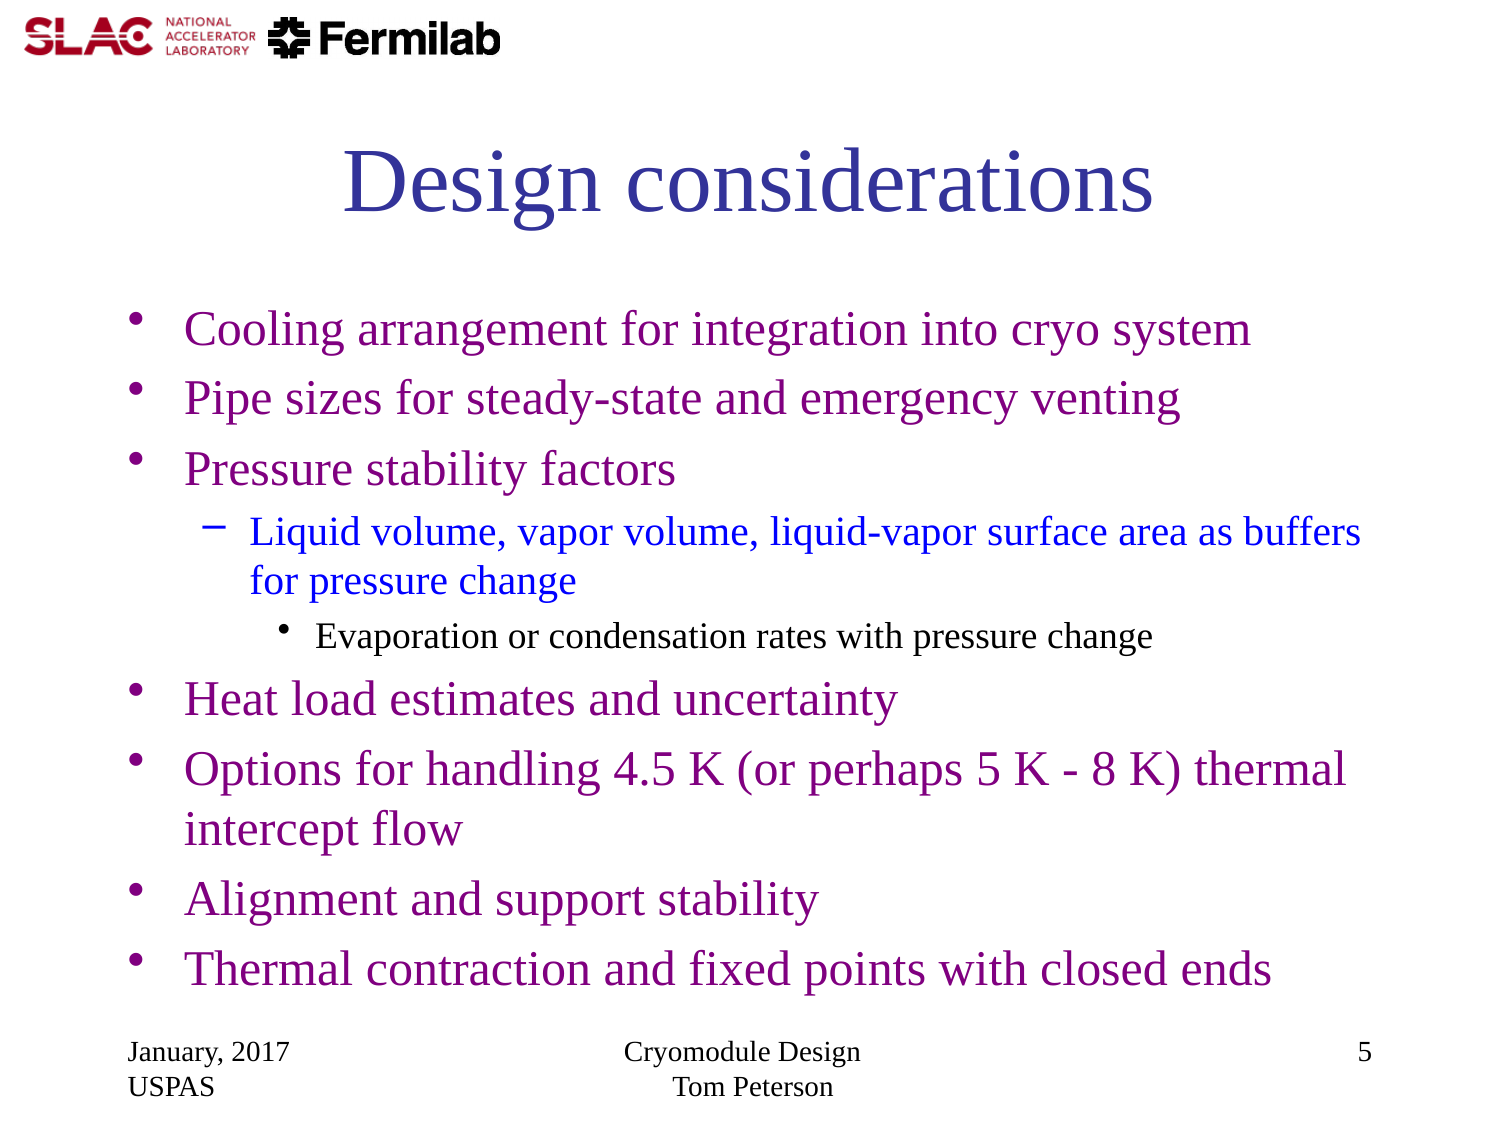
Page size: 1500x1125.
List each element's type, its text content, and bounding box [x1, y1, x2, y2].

slide_number 5 [1074, 1025, 1388, 1100]
footer Cryomodule Design Tom Peterson [606, 1025, 894, 1100]
title Design considerations [112, 99, 1388, 250]
list Cooling arrangement for integration into cryo system Pipe sizes for steady-state and emergency venting Pressure stability factors Liquid volume, vapor volume, liquid-vapor surface area as buffers for pressure change Evaporation or condensation rates with pressure change Heat load estimates and uncertainty Options for handling 4.5 K (or perhaps 5 K - 8 K) thermal intercept flow Alignment and support stability Thermal contraction and fixed points with closed ends [112, 287, 1388, 1000]
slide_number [112, 1025, 338, 1100]
picture [24, 17, 500, 101]
